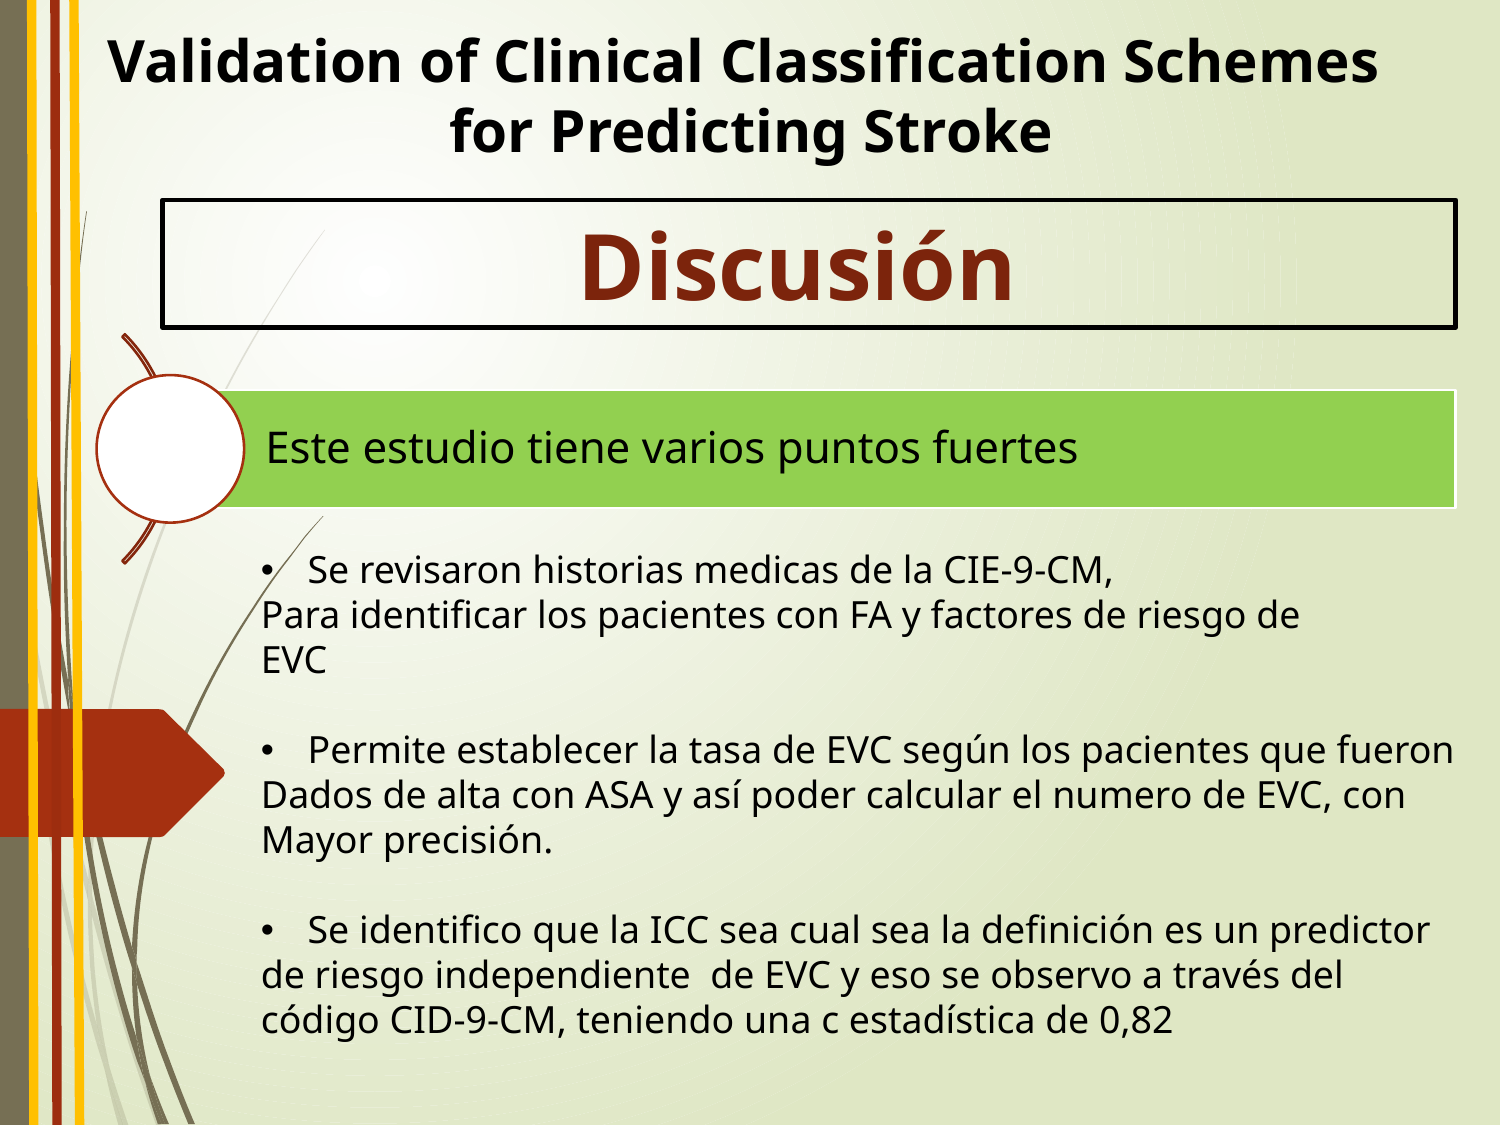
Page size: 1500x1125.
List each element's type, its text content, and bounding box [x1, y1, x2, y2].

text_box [73, 0, 80, 1125]
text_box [96, 328, 1456, 569]
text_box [54, 0, 58, 1125]
text_box Se revisaron historias medicas de la CIE-9-CM, Para identificar los pacientes con FA y factores de riesgo de EVC Permite establecer la tasa de EVC según los pacientes que fueron Dados de alta con ASA y así poder calcular el numero de EVC, con Mayor precisión. Se identifico que la ICC sea cual sea la definición es un predictor de riesgo independiente de EVC y eso se observo a través del código CID-9-CM, teniendo una c estadística de 0,82 [246, 539, 1481, 1094]
text_box Validation of Clinical Classification Schemes for Predicting Stroke [92, 16, 1395, 172]
text_box Discusión [161, 199, 1457, 329]
